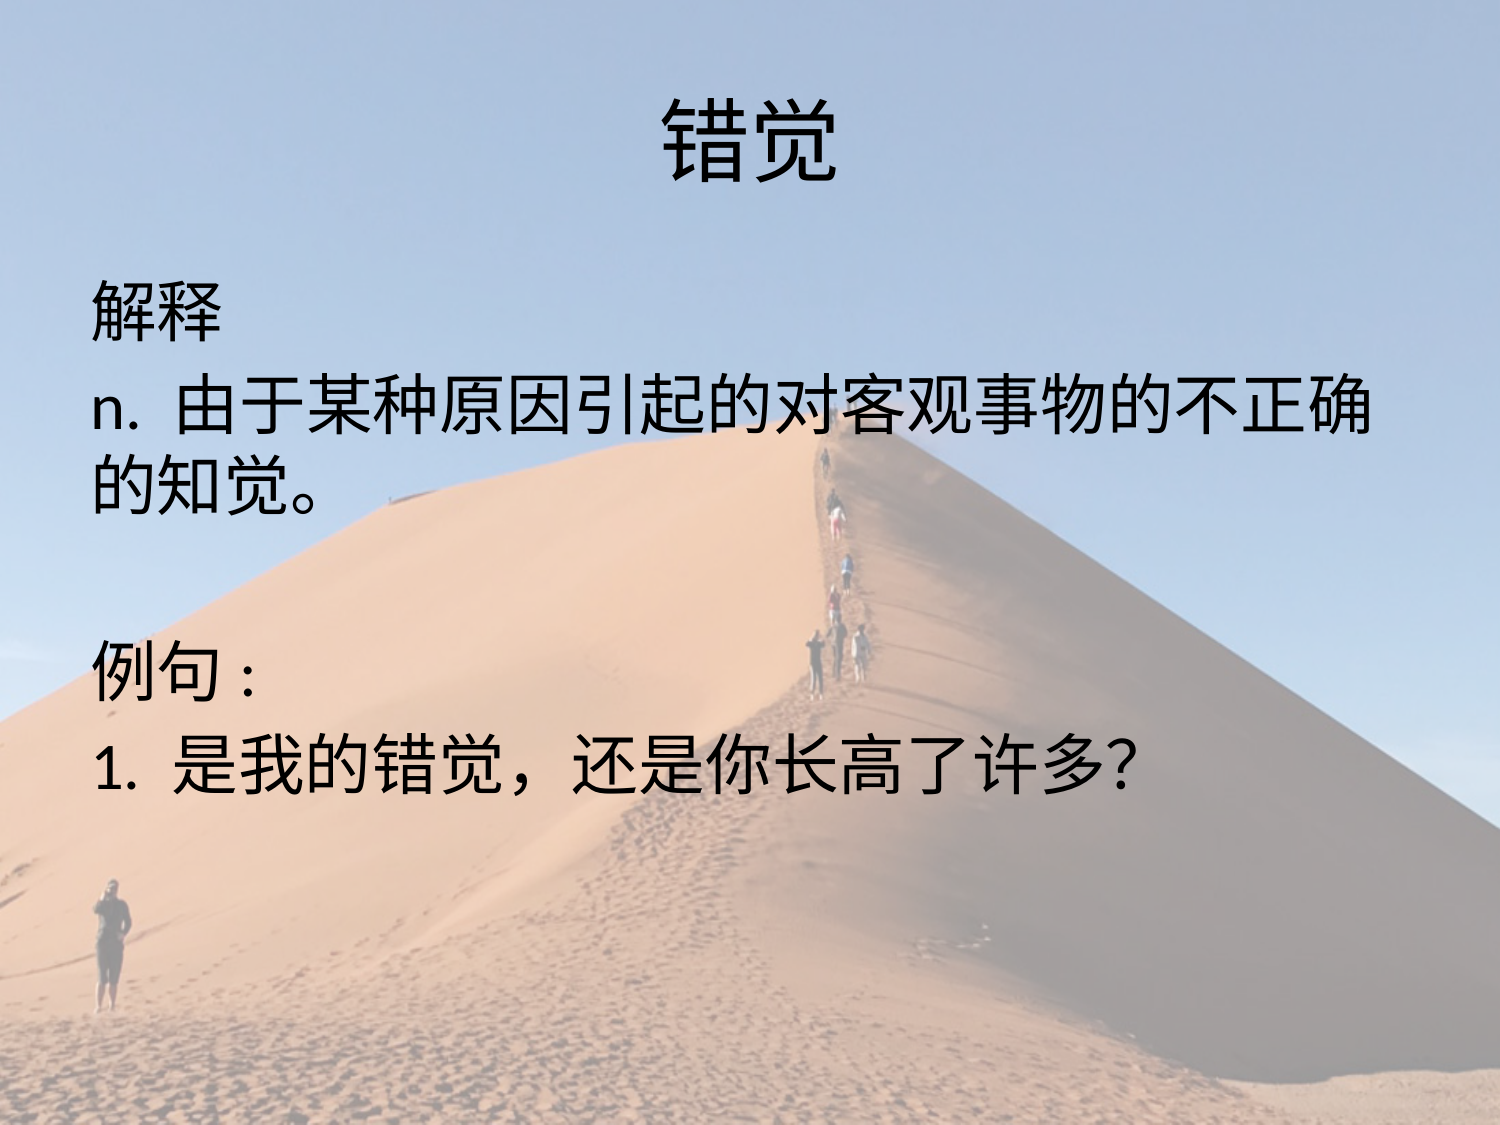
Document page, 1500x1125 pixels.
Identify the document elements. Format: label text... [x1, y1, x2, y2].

list 解释 n. 由于某种原因引起的对客观事物的不正确的知觉。 例句: 1. 是我的错觉，还是你长高了许多？ [75, 262, 1425, 1005]
title 错觉 [75, 45, 1425, 233]
